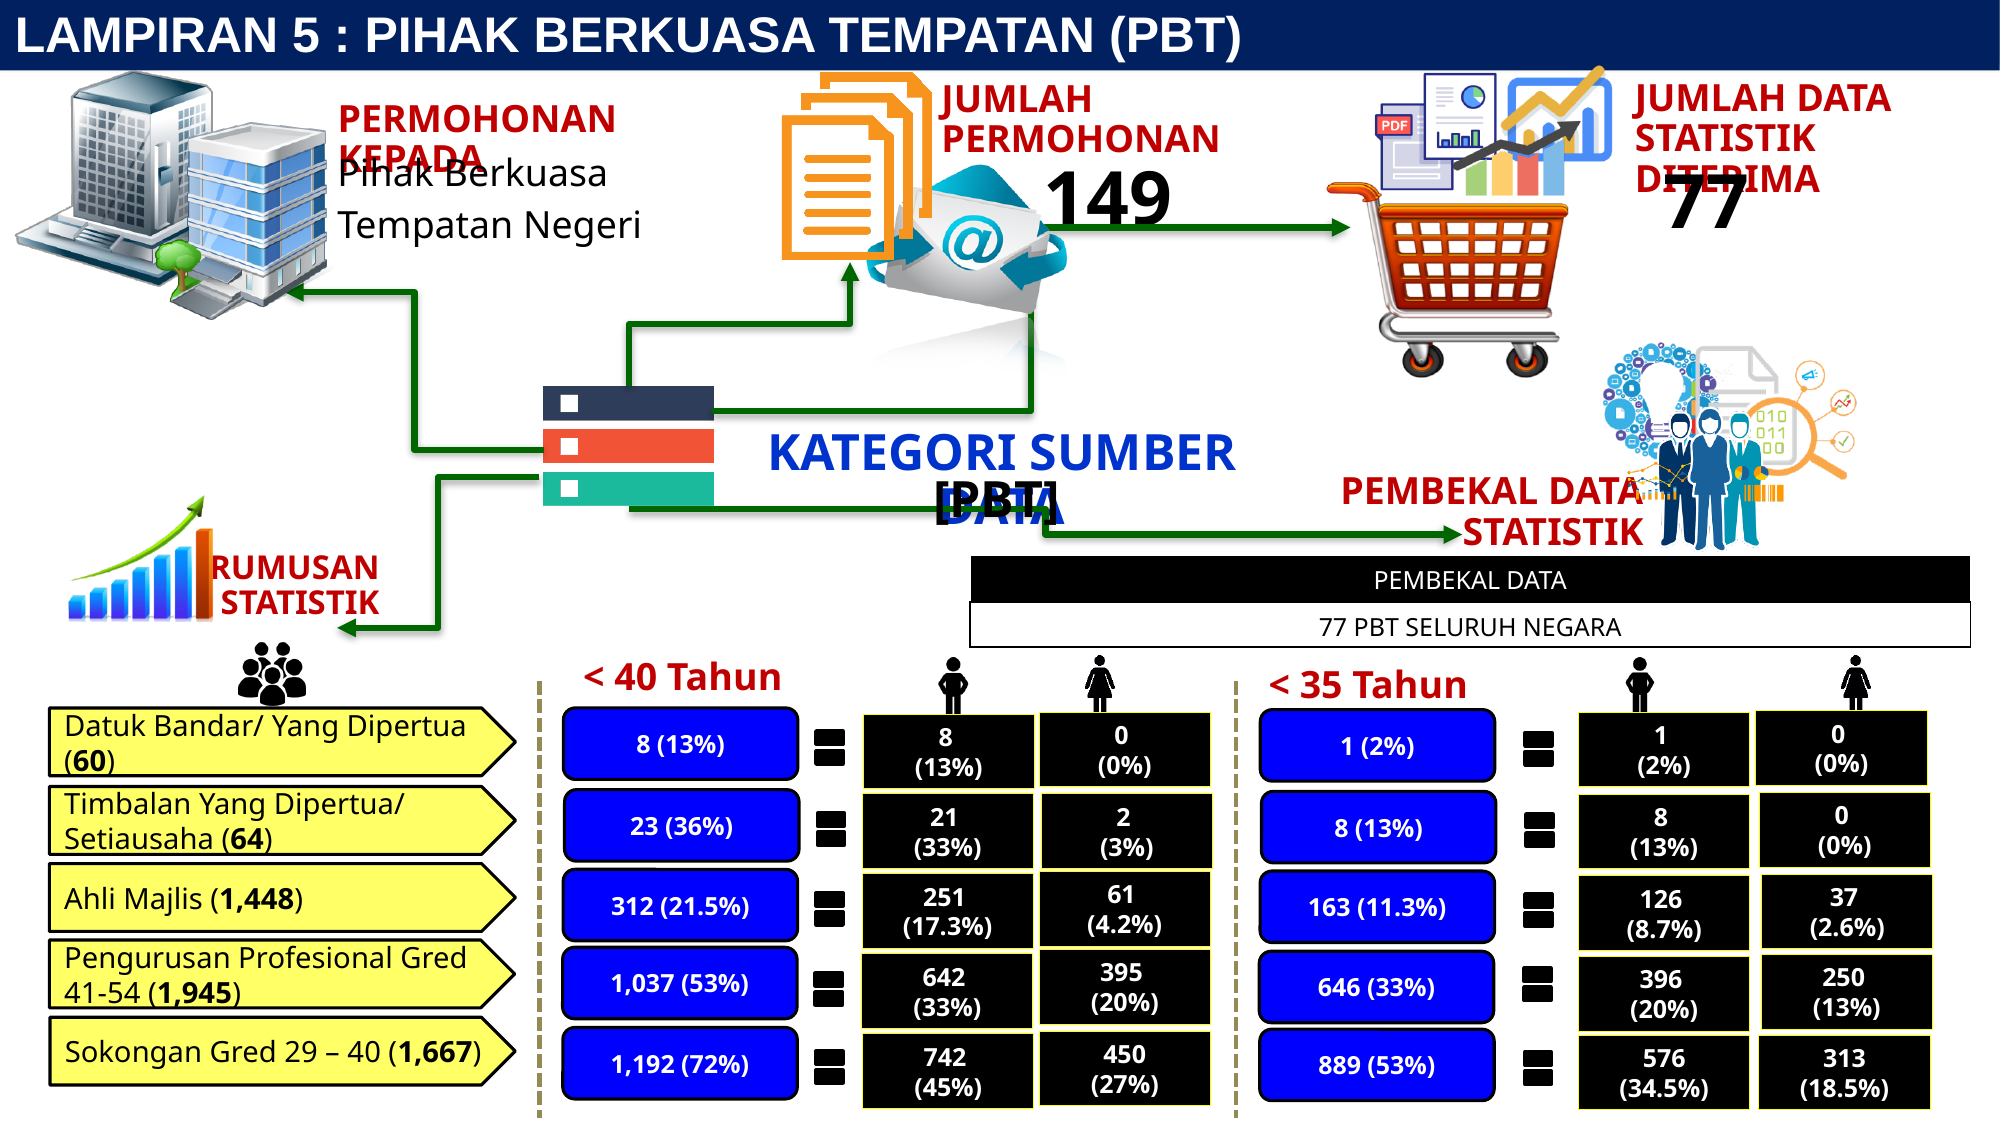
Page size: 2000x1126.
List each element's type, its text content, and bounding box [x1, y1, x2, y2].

text_box 61 (4.2%) [1039, 871, 1211, 947]
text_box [336, 477, 540, 629]
text_box 1 (2%) [1578, 712, 1750, 787]
text_box PEMBEKAL DATA STATISTIK [1273, 465, 1566, 552]
text_box 450 (27%) [1039, 1031, 1211, 1106]
text_box 37 (2.6%) [1761, 874, 1933, 949]
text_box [628, 509, 1463, 535]
text_box [816, 830, 846, 847]
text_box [12, 62, 355, 320]
text_box [1523, 750, 1554, 767]
text_box Sokongan Gred 29 – 40 (1,667) [47, 1015, 518, 1088]
text_box [813, 971, 844, 988]
picture [1824, 655, 1886, 717]
table_header PEMBEKAL DATA [971, 556, 1970, 601]
text_box 642 (33%) [861, 953, 1033, 1029]
text_box 0 (0%) [1759, 792, 1931, 868]
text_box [284, 291, 545, 451]
text_box 149 [940, 142, 1235, 223]
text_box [1240, 53, 1654, 386]
text_box 8 (13%) [561, 705, 800, 782]
text_box 396 (20%) [1578, 956, 1750, 1032]
text_box [814, 749, 845, 766]
text_box RUMUSAN STATISTIK [239, 543, 331, 630]
text_box JUMLAH PERMOHONAN [939, 72, 1235, 112]
text_box [1524, 831, 1555, 848]
table_cell 77 PBT SELURUH NEGARA [971, 603, 1970, 646]
text_box 742 (45%) [862, 1033, 1034, 1109]
text_box 313 (18.5%) [1758, 1035, 1931, 1110]
text_box 889 (53%) [1257, 1027, 1497, 1103]
text_box JUMLAH DATA STATISTIK DITERIMA [1659, 71, 1972, 114]
text_box [1522, 985, 1553, 1002]
text_box Timbalan Yang Dipertua/ Setiausaha (64) [47, 784, 518, 857]
text_box < 35 Tahun [1252, 653, 1485, 713]
text_box 8 (13%) [863, 714, 1035, 789]
picture [1068, 655, 1130, 717]
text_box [711, 227, 1351, 411]
text_box 2 (3%) [1041, 793, 1213, 869]
text_box 0 (0%) [1039, 712, 1211, 787]
picture [543, 386, 715, 514]
text_box [1522, 966, 1553, 983]
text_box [677, 213, 802, 436]
text_box [1523, 892, 1554, 909]
text_box 23 (36%) [562, 787, 802, 864]
text_box 1,037 (53%) [560, 945, 800, 1021]
text_box PERMOHONAN KEPADA [360, 92, 747, 134]
text_box [1524, 812, 1555, 829]
picture [1610, 656, 1668, 714]
text_box [PBT] [918, 460, 1075, 507]
picture [46, 485, 237, 629]
text_box 250 (13%) [1761, 954, 1933, 1030]
picture [923, 656, 983, 717]
text_box Pihak Berkuasa Tempatan Negeri [360, 134, 766, 253]
text_box 8 (13%) [1578, 794, 1750, 869]
text_box 312 (21.5%) [560, 867, 800, 943]
text_box 21 (33%) [862, 793, 1034, 869]
text_box [816, 811, 846, 828]
text_box Ahli Majlis (1,448) [47, 861, 518, 934]
text_box Pengurusan Profesional Gred 41-54 (1,945) [47, 937, 517, 1010]
picture [771, 68, 1067, 378]
text_box [814, 1068, 845, 1085]
text_box LAMPIRAN 5 : PIHAK BERKUASA TEMPATAN (PBT) [0, 0, 2000, 71]
text_box 576 (34.5%) [1578, 1035, 1750, 1110]
text_box [1523, 731, 1554, 748]
text_box [1523, 911, 1554, 928]
text_box 1,192 (72%) [560, 1025, 800, 1102]
text_box Datuk Bandar/ Yang Dipertua (60) [47, 705, 518, 778]
text_box 126 (8.7%) [1578, 875, 1750, 951]
text_box 0 (0%) [1755, 710, 1928, 786]
text_box 163 (11.3%) [1257, 868, 1497, 945]
text_box [813, 990, 844, 1007]
text_box [1523, 1050, 1553, 1067]
text_box 77 [1659, 145, 1883, 251]
text_box [814, 729, 845, 746]
text_box KATEGORI SUMBER DATA [719, 419, 1303, 474]
picture [237, 639, 307, 708]
text_box 8 (13%) [1259, 789, 1499, 865]
picture [1571, 333, 1883, 567]
text_box < 40 Tahun [567, 645, 799, 705]
text_box 395 (20%) [1039, 949, 1211, 1025]
text_box [814, 910, 845, 927]
text_box 251 (17.3%) [862, 873, 1034, 949]
text_box [814, 1049, 845, 1066]
text_box 1 (2%) [1258, 707, 1497, 784]
text_box 646 (33%) [1257, 949, 1496, 1025]
text_box [814, 891, 845, 908]
text_box [1523, 1069, 1553, 1086]
